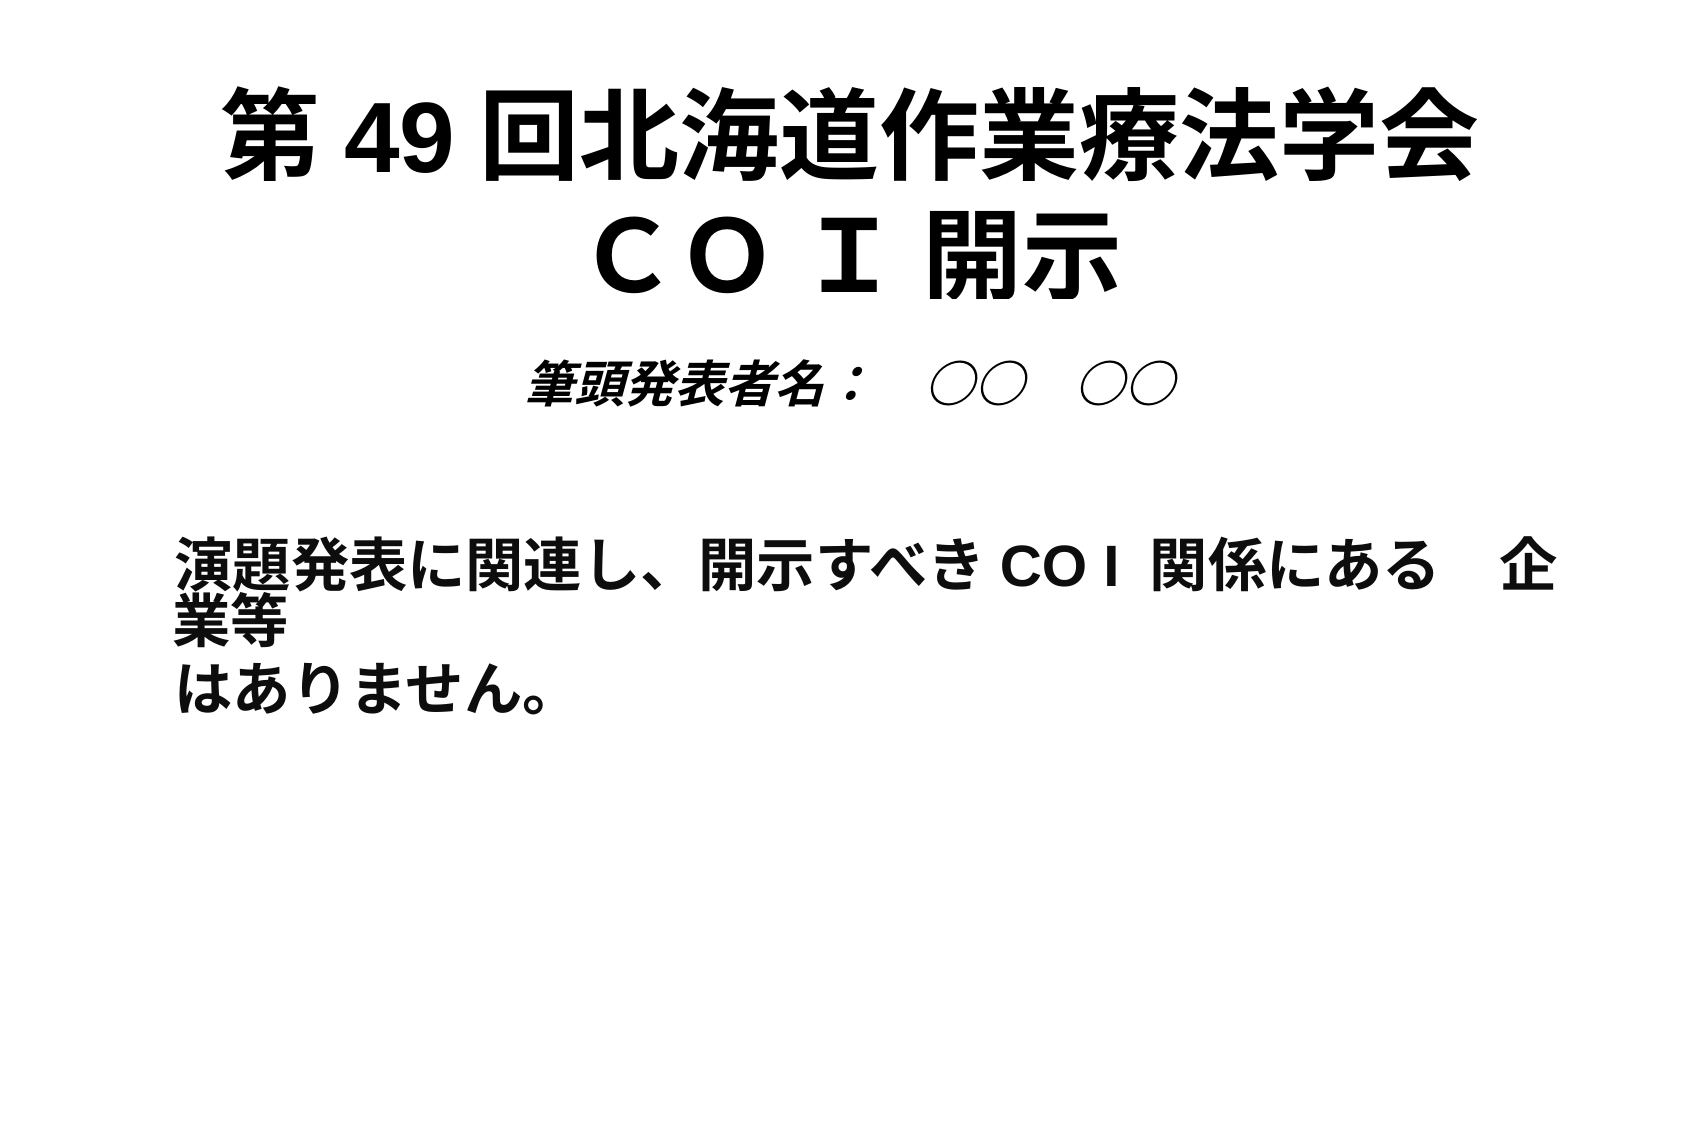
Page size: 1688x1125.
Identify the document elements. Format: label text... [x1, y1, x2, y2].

text_box [53, 302, 1649, 1055]
title 第49回北海道作業療法学会 ＣＯ Ｉ 開示 筆頭発表者名： ○○ ○○ [89, 54, 1610, 302]
